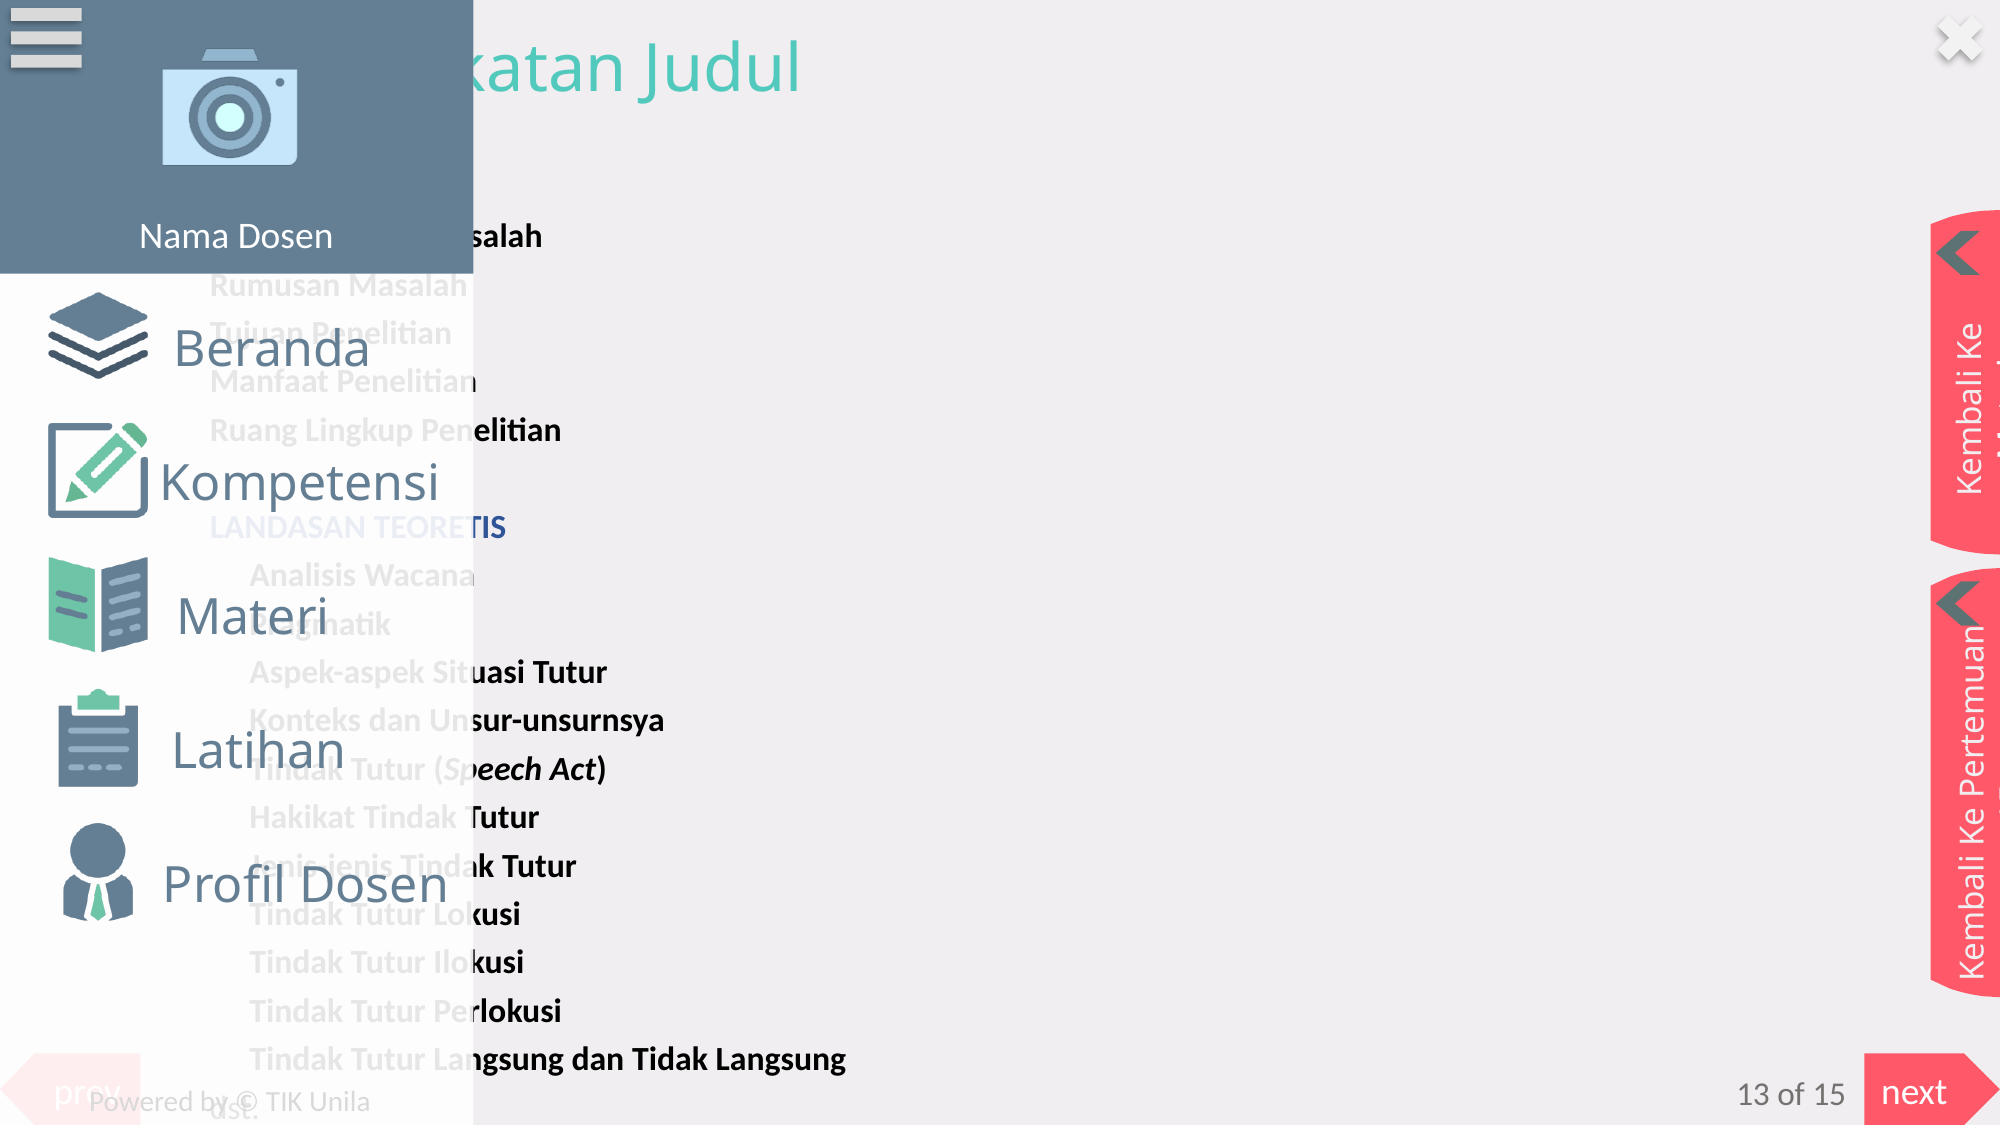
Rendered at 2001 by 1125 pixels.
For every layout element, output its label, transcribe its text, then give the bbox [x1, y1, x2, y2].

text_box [1930, 209, 2000, 555]
list Contoh: PENDAHULUAN Latar Belakang Masalah Rumusan Masalah Tujuan Penelitian Manfaat Penelitian Ruang Lingkup Penelitian LANDASAN TEORETIS Analisis Wacana Pragmatik Aspek-aspek Situasi Tutur Konteks dan Unsur-unsurnsya Tindak Tutur (Speech Act) Hakikat Tindak Tutur Jenis-jenis Tindak Tutur Tindak Tutur Lokusi Tindak Tutur Ilokusi Tindak Tutur Perlokusi Tindak Tutur Langsung dan Tidak Langsung dst. [474, 114, 1914, 1125]
text_box 13 of 15 [1721, 1064, 1861, 1120]
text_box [474, 14, 1772, 124]
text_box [1930, 567, 2000, 998]
text_box [1936, 13, 1985, 62]
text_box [0, 0, 474, 1125]
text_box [11, 7, 82, 68]
